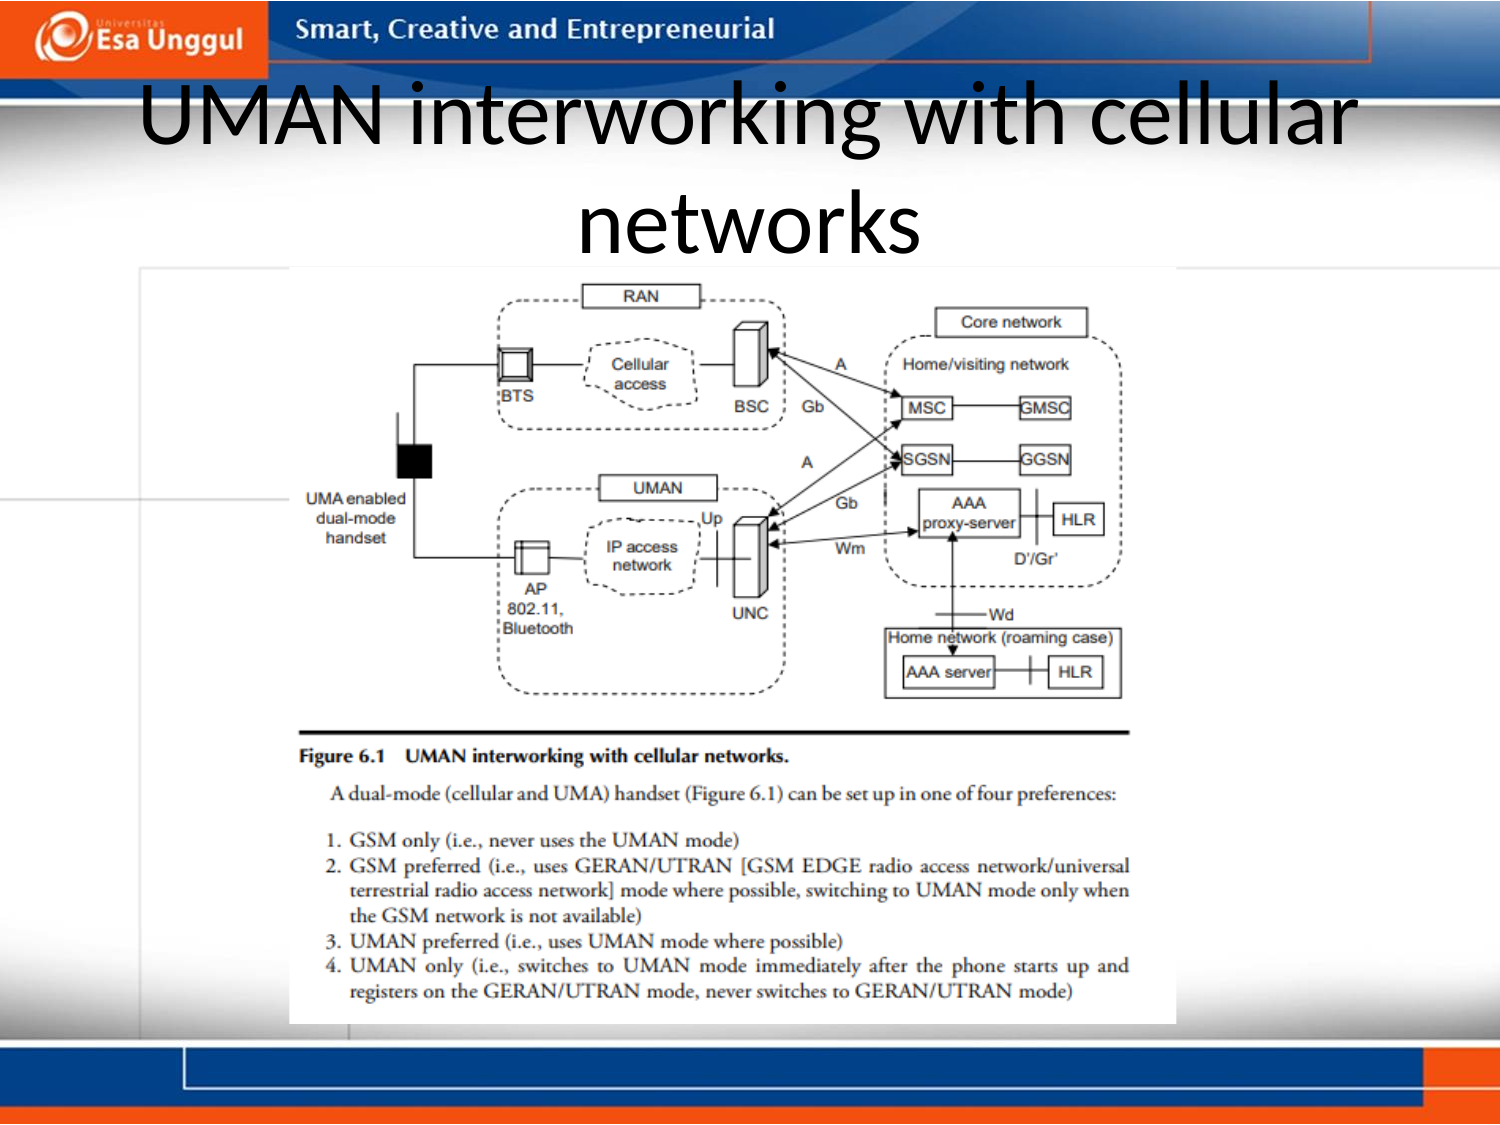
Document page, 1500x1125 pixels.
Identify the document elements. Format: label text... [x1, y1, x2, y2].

title UMAN interworking with cellular networks [75, 45, 1425, 233]
picture [0, 1, 1500, 1124]
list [289, 266, 1177, 1024]
